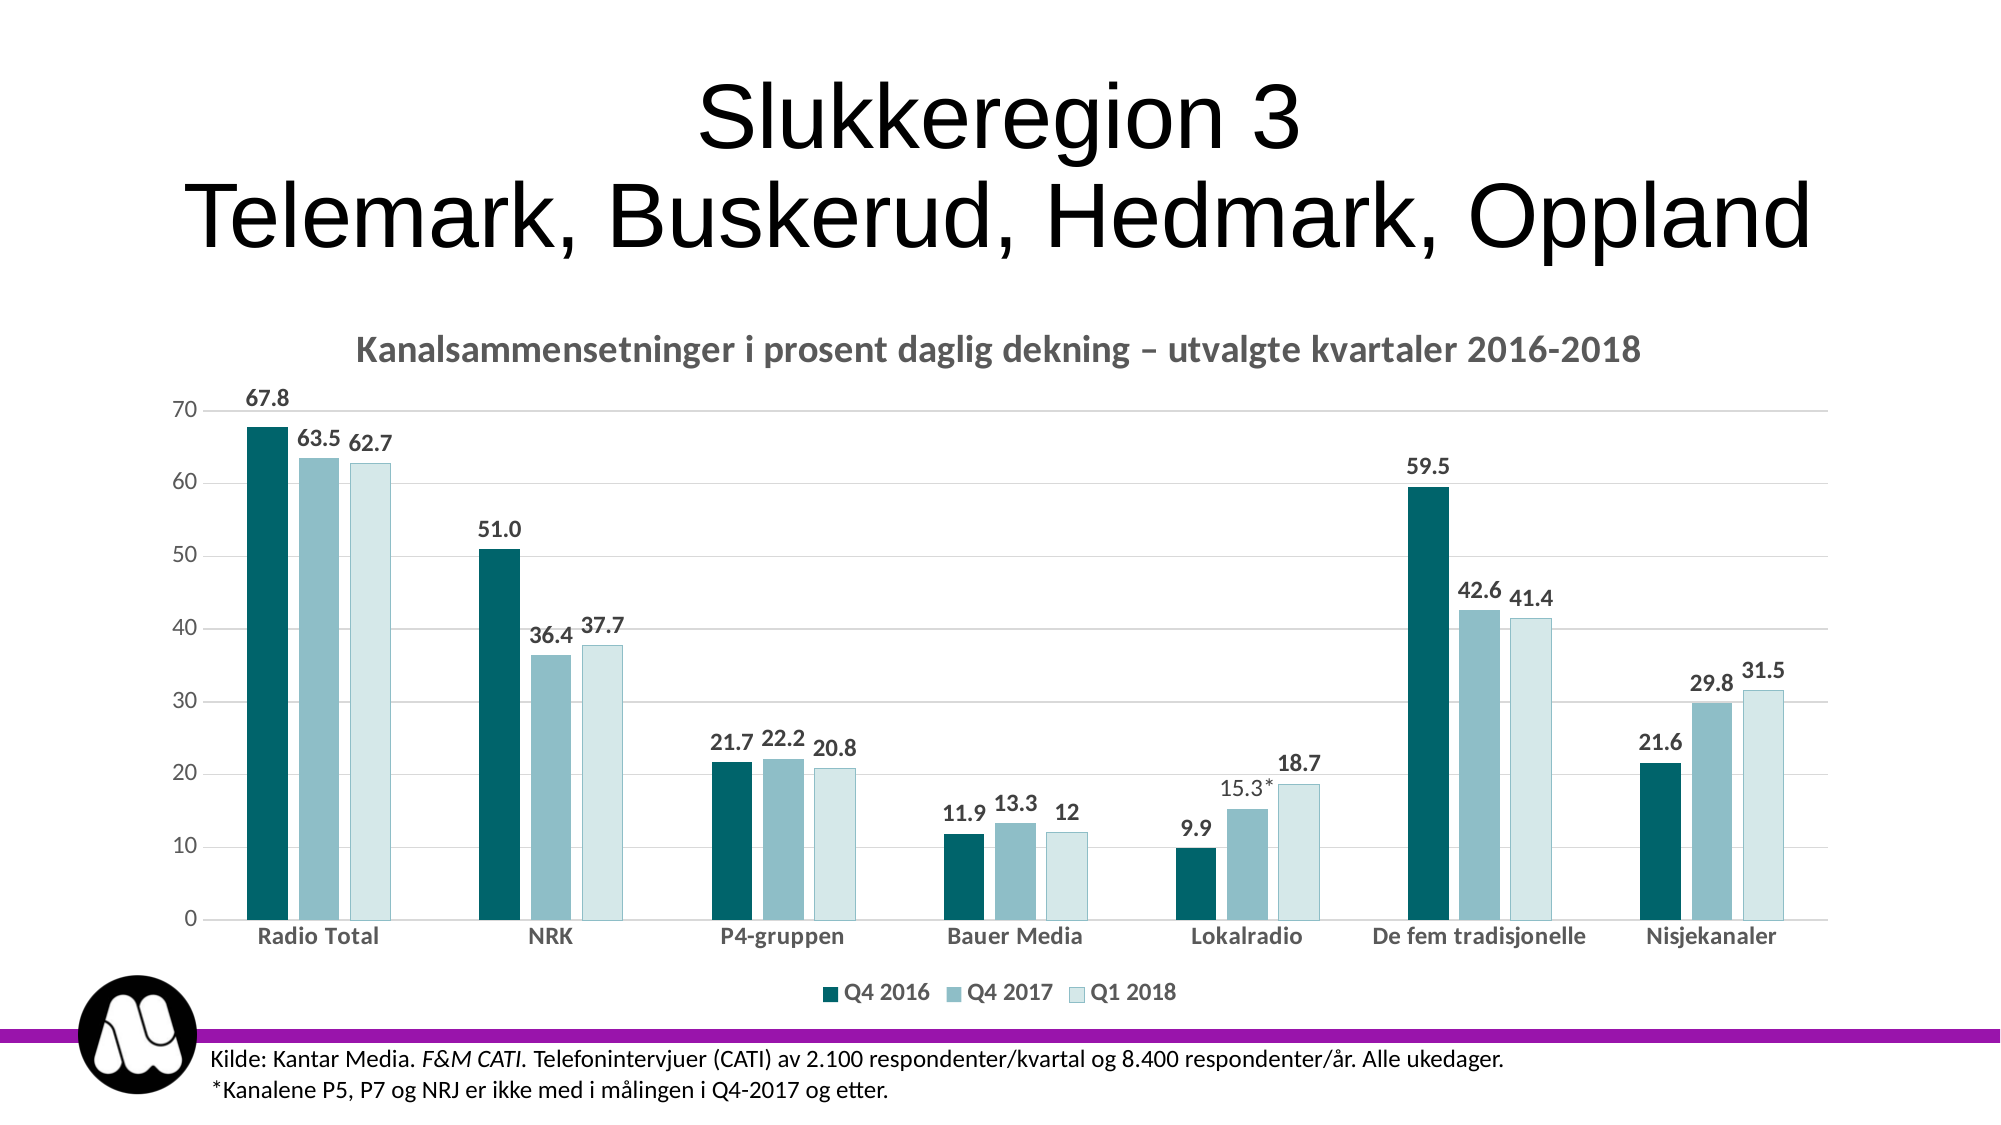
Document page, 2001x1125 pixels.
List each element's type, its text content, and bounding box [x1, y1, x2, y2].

chart [137, 299, 1863, 1014]
text_box Kilde: Kantar Media. F&M CATI. Telefonintervjuer (CATI) av 2.100 respondenter/kvartal og 8.400 respondenter/år. Alle ukedager. [195, 1035, 1880, 1066]
picture [0, 973, 2001, 1097]
title Slukkeregion 3 Telemark, Buskerud, Hedmark, Oppland [137, 59, 1863, 278]
text_box *Kanalene P5, P7 og NRJ er ikke med i målingen i Q4-2017 og etter. [195, 1066, 2000, 1111]
